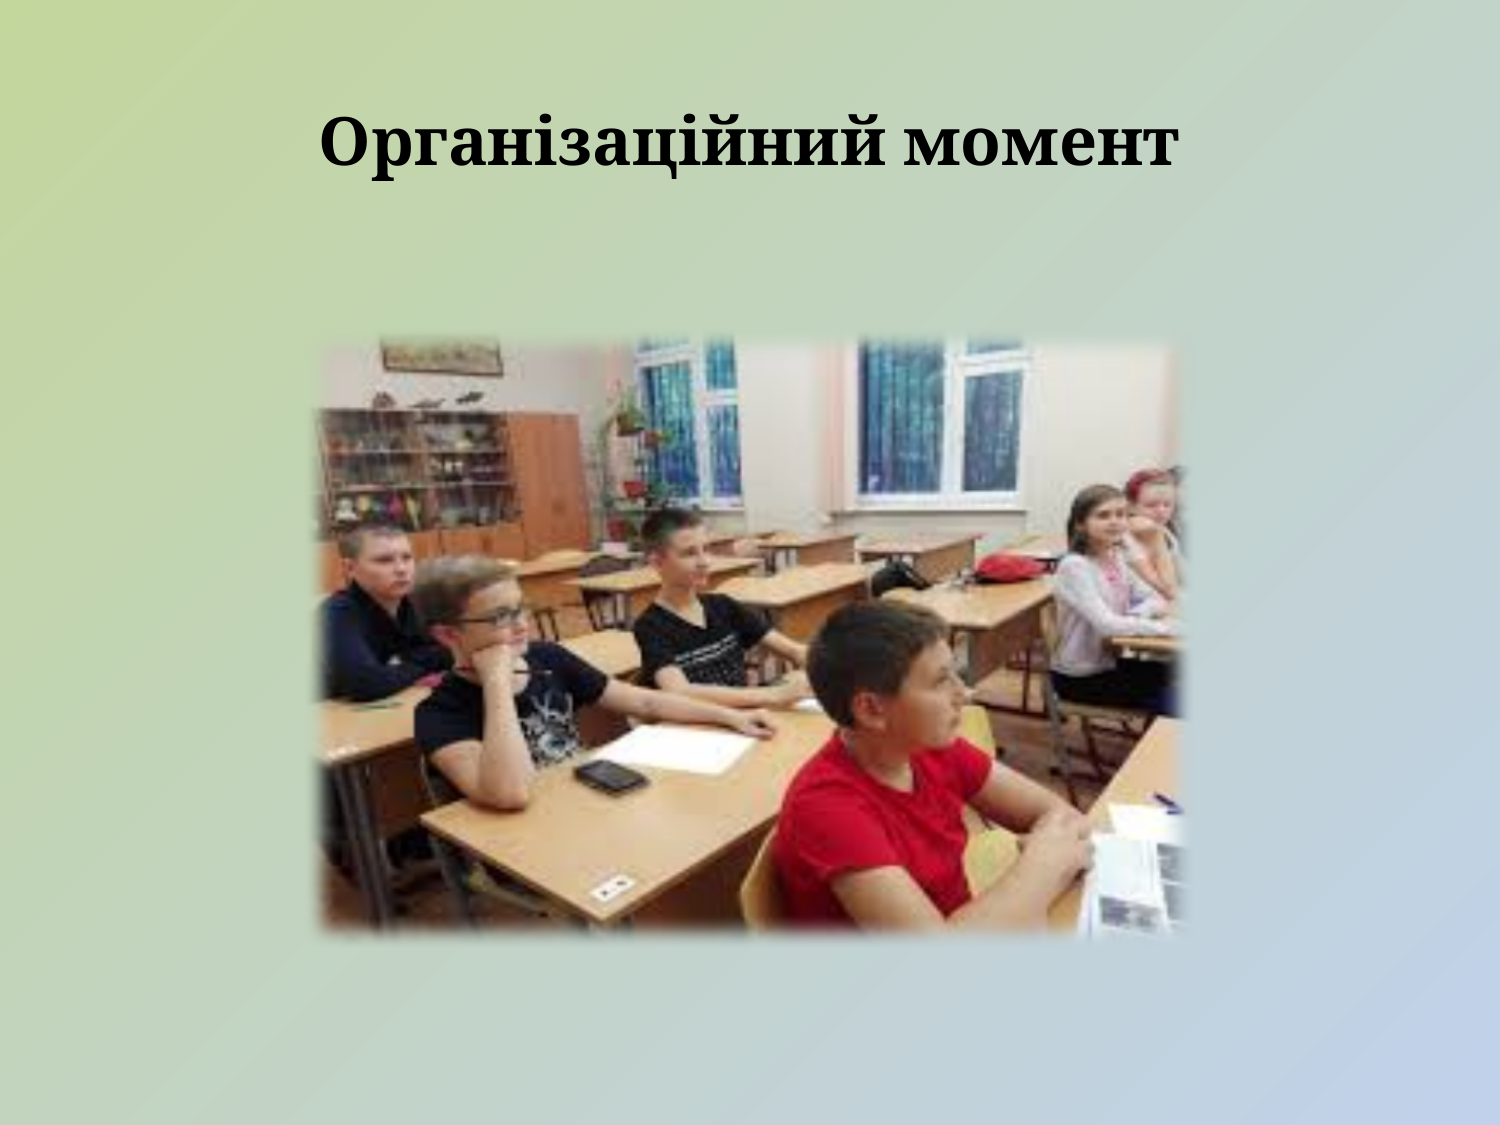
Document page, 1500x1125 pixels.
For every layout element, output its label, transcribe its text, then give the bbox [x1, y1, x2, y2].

title Організаційний момент [75, 45, 1425, 233]
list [304, 327, 1196, 950]
